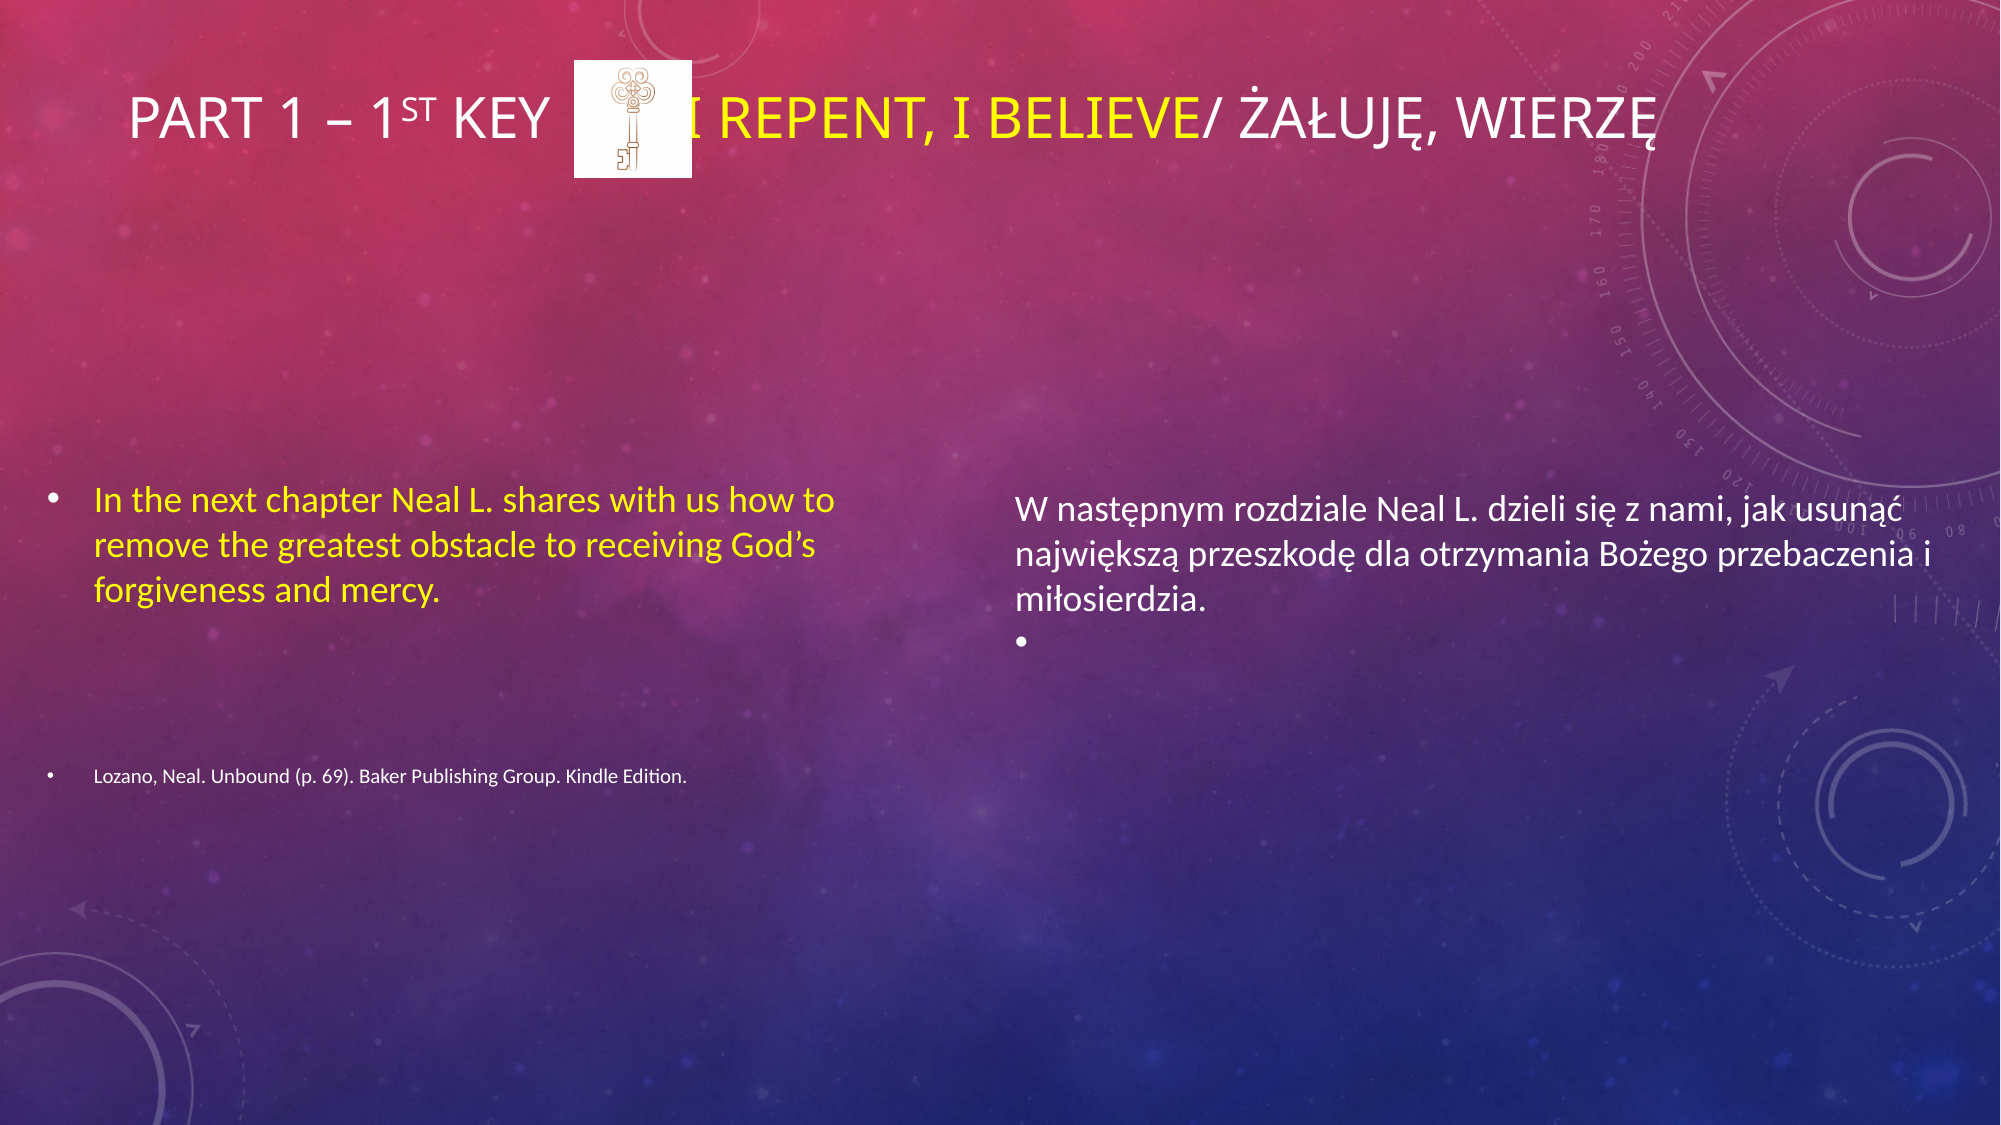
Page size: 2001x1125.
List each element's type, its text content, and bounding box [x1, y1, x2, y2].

title Part 1 – 1st key I repent, I believe/ Żałuję, wierzę [112, 55, 1775, 175]
list In the next chapter Neal L. shares with us how to remove the greatest obstacle to receiving God’s forgiveness and mercy. Lozano, Neal. Unbound (p. 69). Baker Publishing Group. Kindle Edition. [31, 193, 975, 1070]
list W następnym rozdziale Neal L. dzieli się z nami, jak usunąć największą przeszkodę dla otrzymania Bożego przebaczenia i miłosierdzia. [999, 193, 1969, 955]
picture [0, 0, 2001, 1125]
